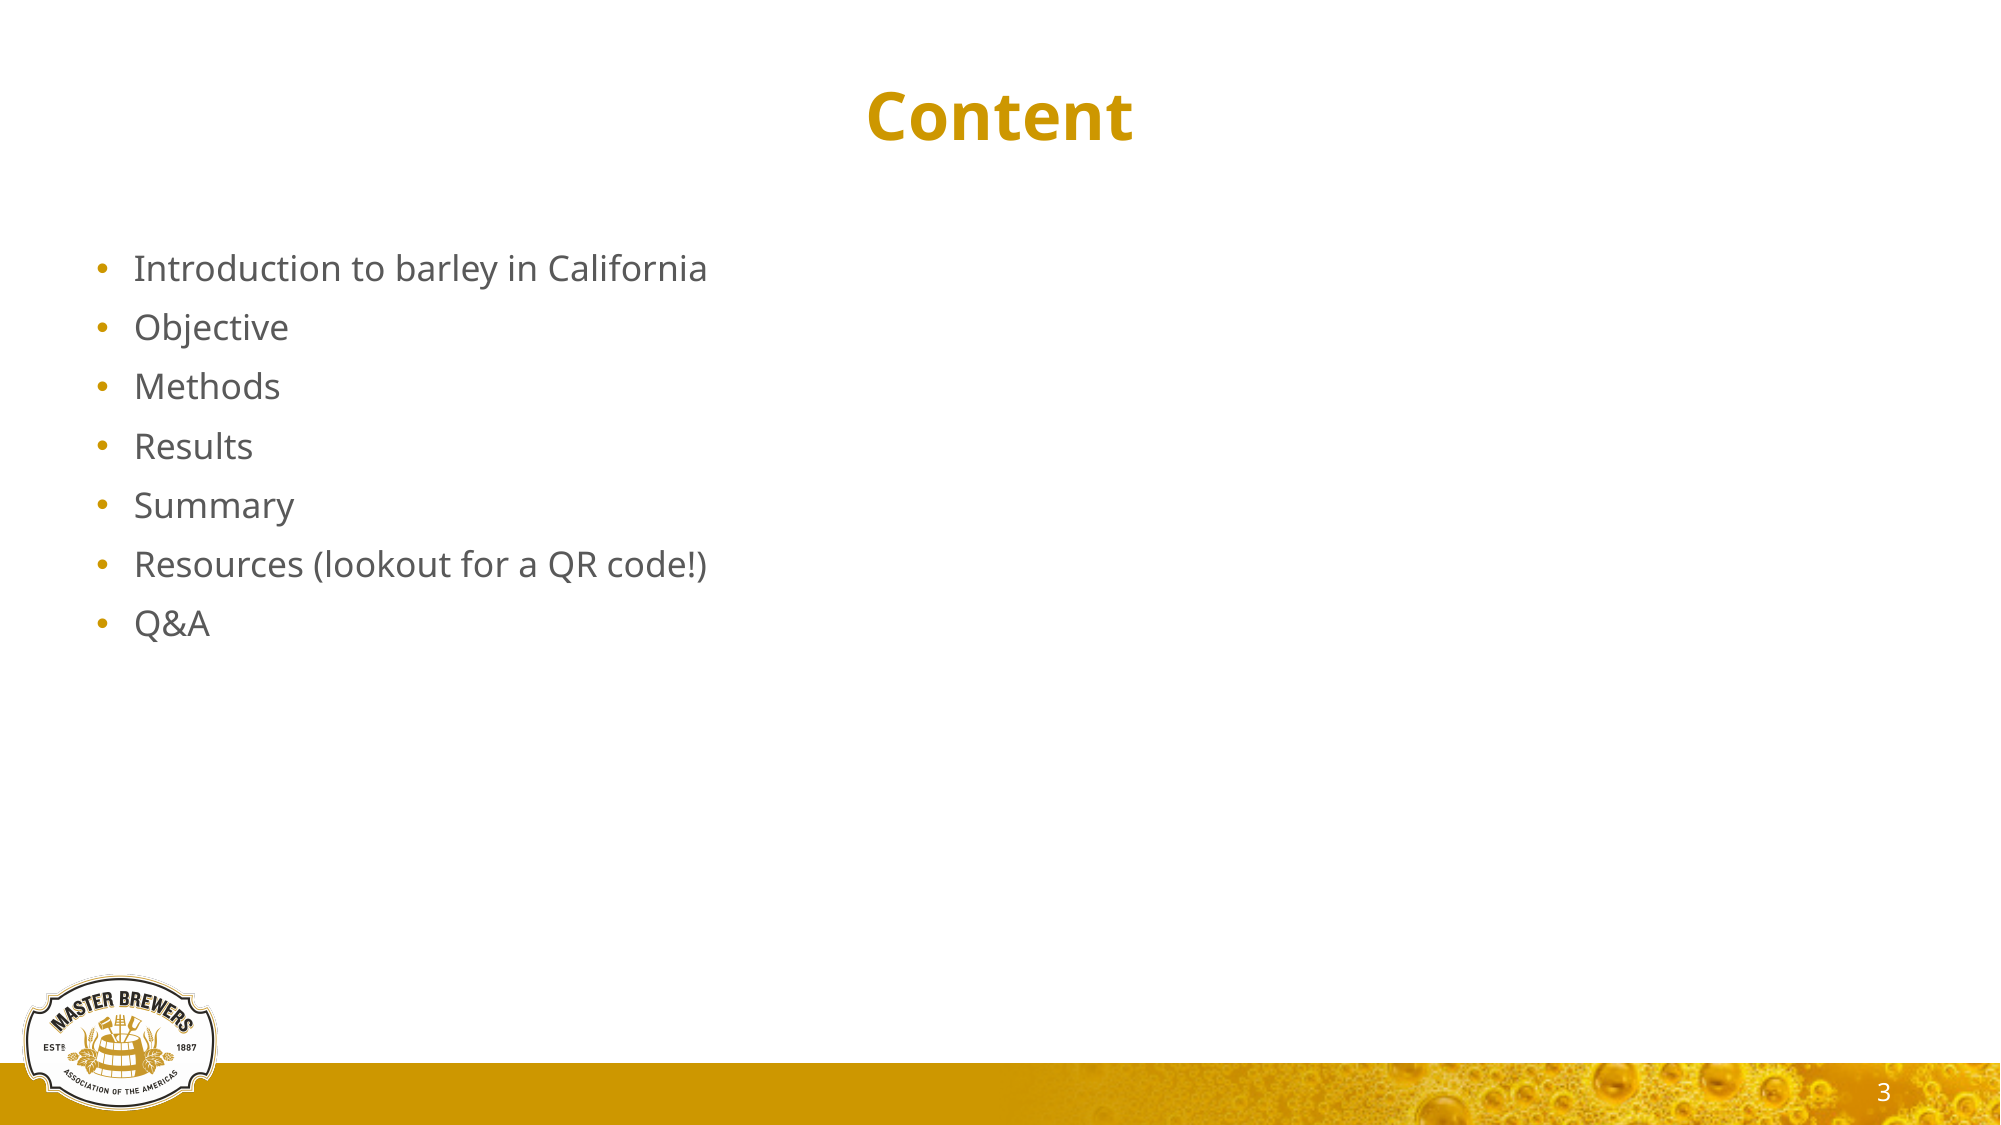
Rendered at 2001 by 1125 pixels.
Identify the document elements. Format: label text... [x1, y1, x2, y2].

title Content [81, 75, 1919, 180]
slide_number 3 [1827, 1075, 1907, 1112]
list Introduction to barley in California Objective Methods Results Summary Resources (lookout for a QR code!) Q&A [81, 243, 1302, 1026]
picture [22, 974, 218, 1111]
picture [1577, 1063, 2000, 1125]
